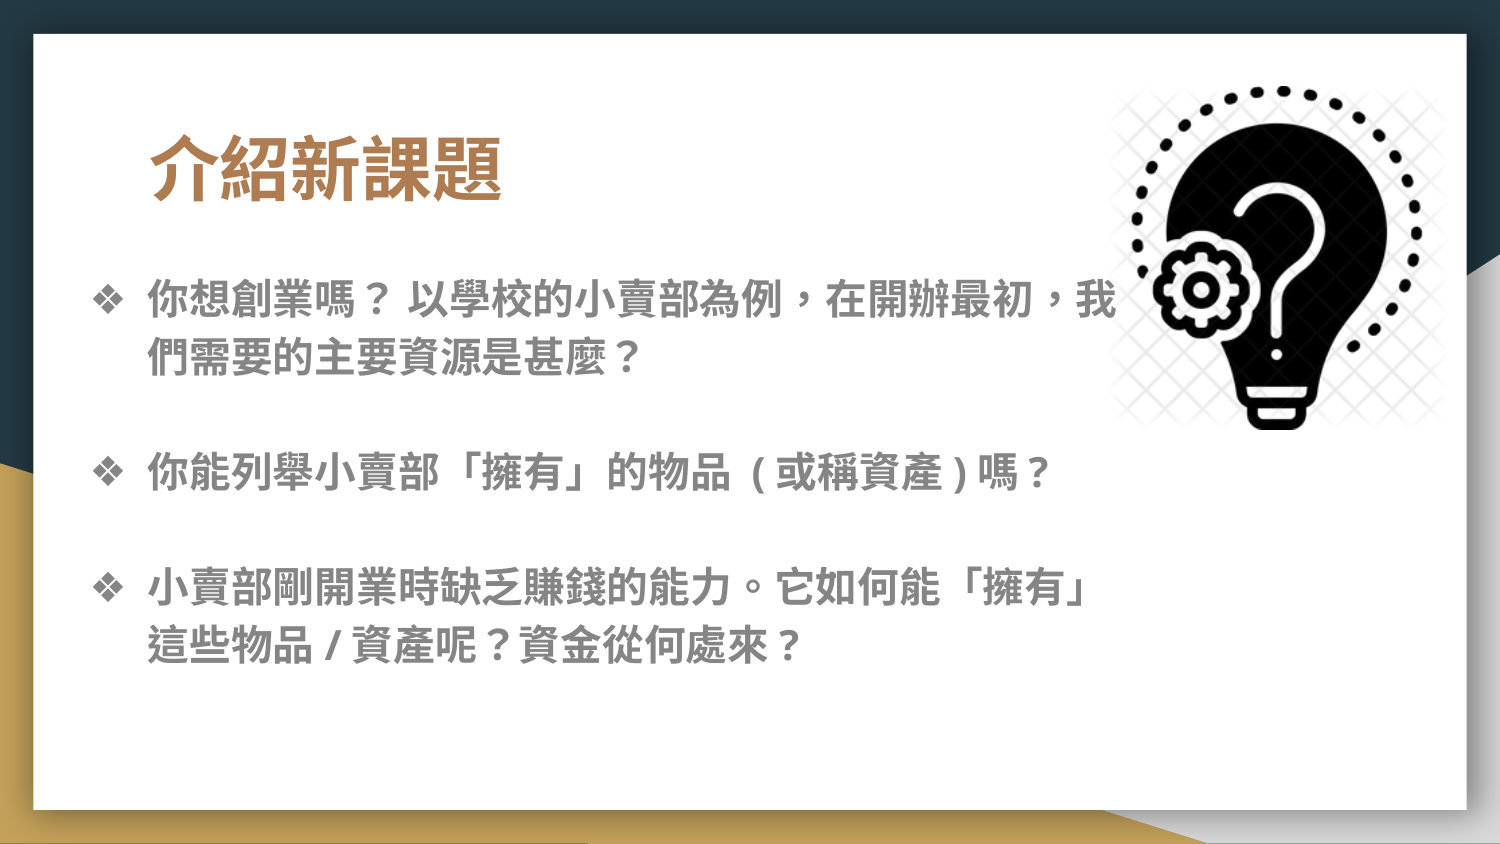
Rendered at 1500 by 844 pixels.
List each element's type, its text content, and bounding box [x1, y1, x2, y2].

title 介紹新課題 [134, 109, 1099, 250]
list 你想創業嗎？ 以學校的小賣部為例，在開辦最初，我們需要的主要資源是甚麼？ 你能列舉小賣部「擁有」的物品 (或稱資產)嗎? 小賣部剛開業時缺乏賺錢的能力。它如何能「擁有」這些物品/資產呢？資金從何處來? [57, 250, 1138, 779]
picture [1104, 86, 1449, 430]
